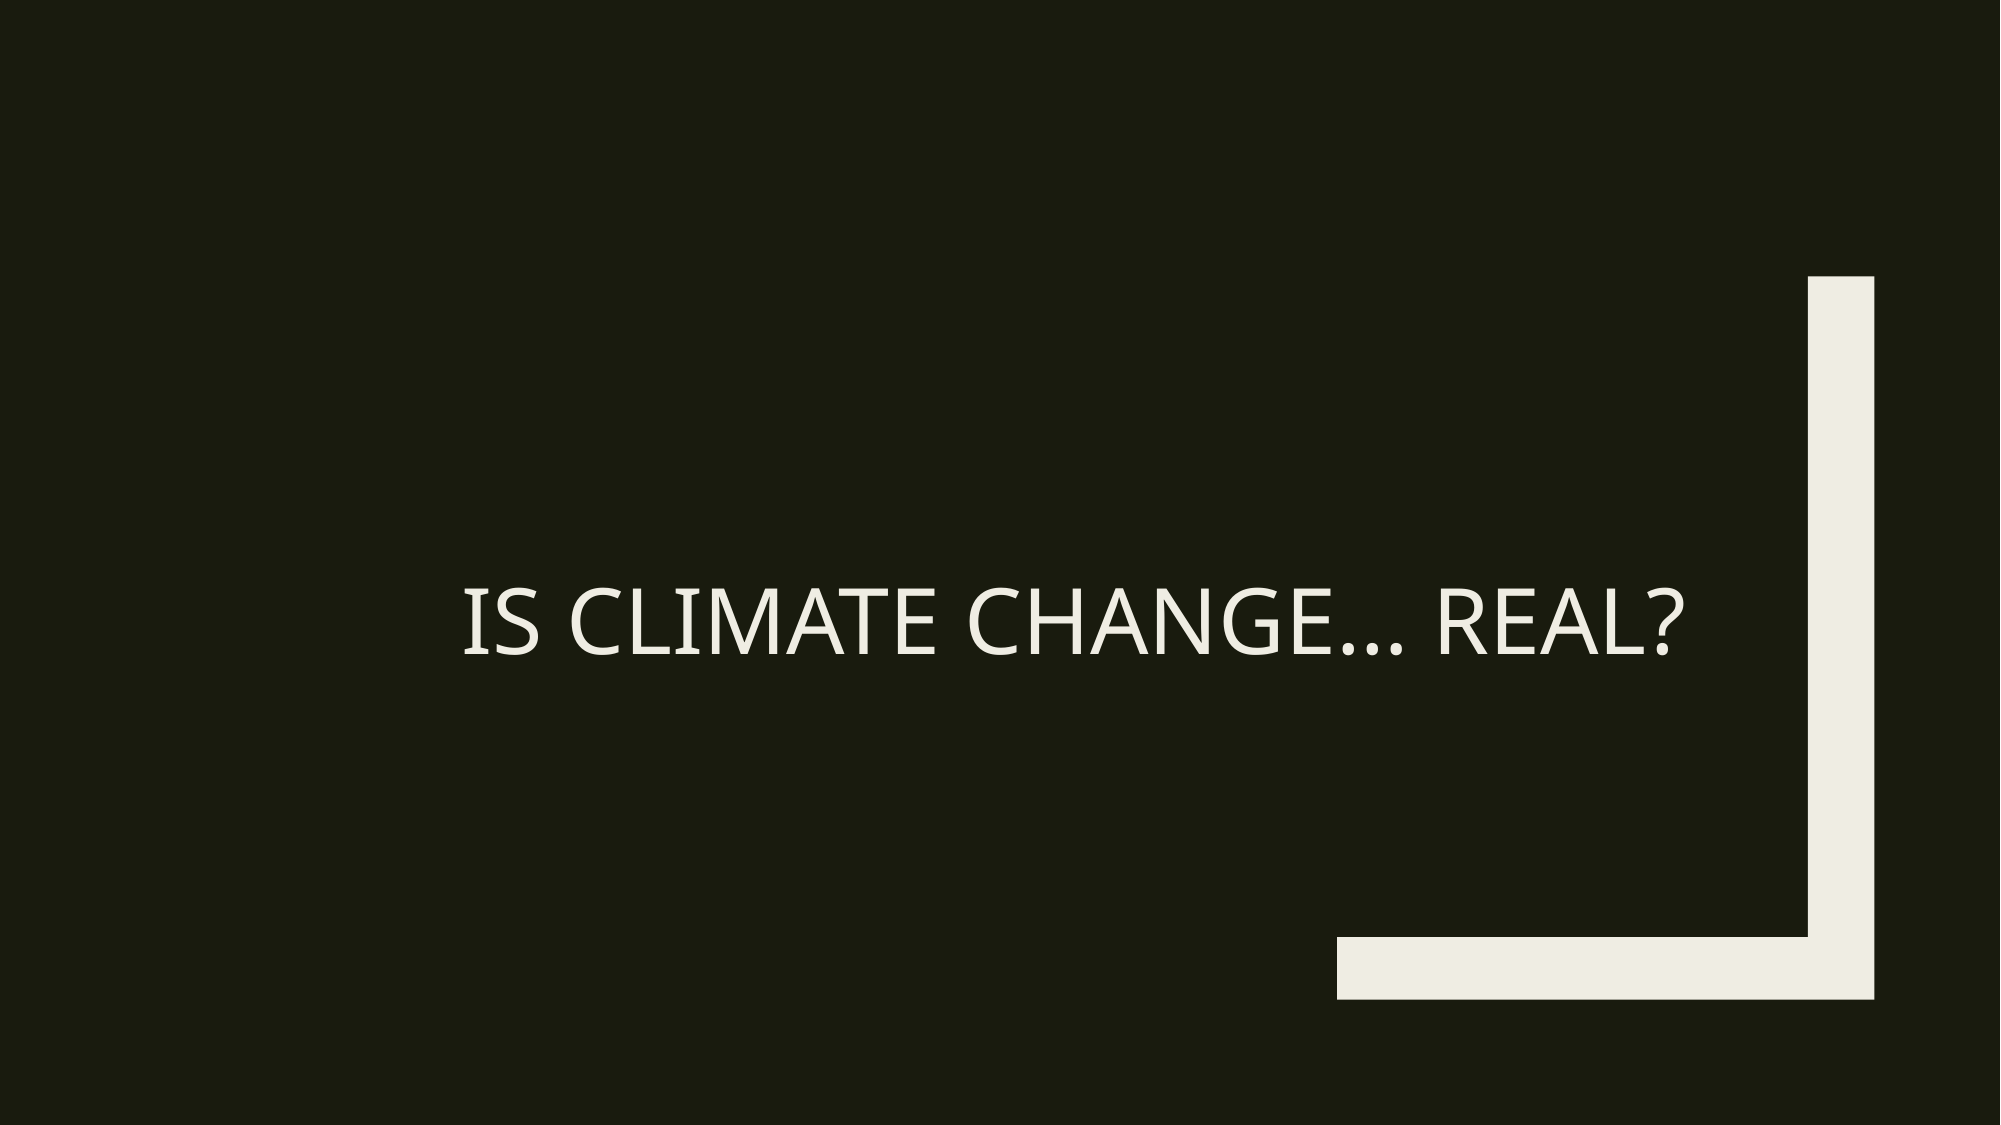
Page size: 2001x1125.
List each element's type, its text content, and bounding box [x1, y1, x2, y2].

title Is climate change… real? [125, 213, 1703, 682]
